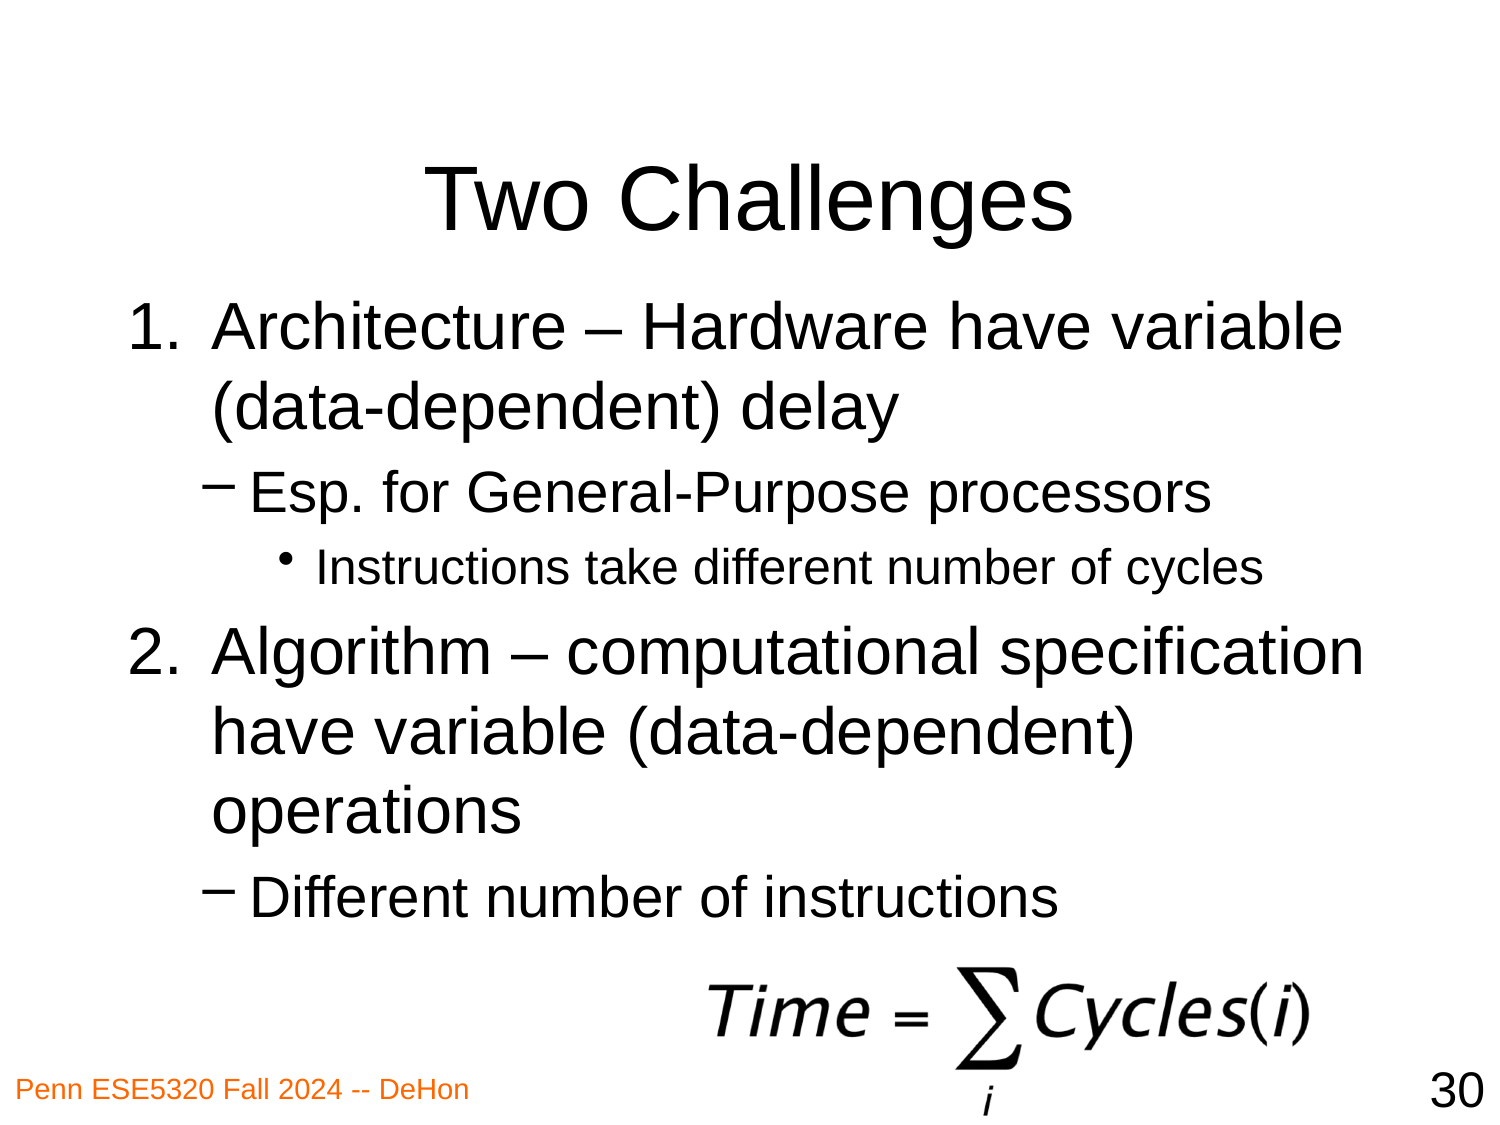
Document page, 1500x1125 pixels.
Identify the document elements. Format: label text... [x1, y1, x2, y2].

title Two Challenges [112, 99, 1388, 274]
list Architecture – Hardware have variable (data-dependent) delay Esp. for General-Purpose processors Instructions take different number of cycles Algorithm – computational specification have variable (data-dependent) operations Different number of instructions [112, 274, 1388, 951]
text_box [695, 958, 1318, 1125]
slide_number 30 [1321, 1049, 1500, 1125]
slide_number Penn ESE5320 Fall 2024 -- DeHon [0, 1062, 576, 1125]
